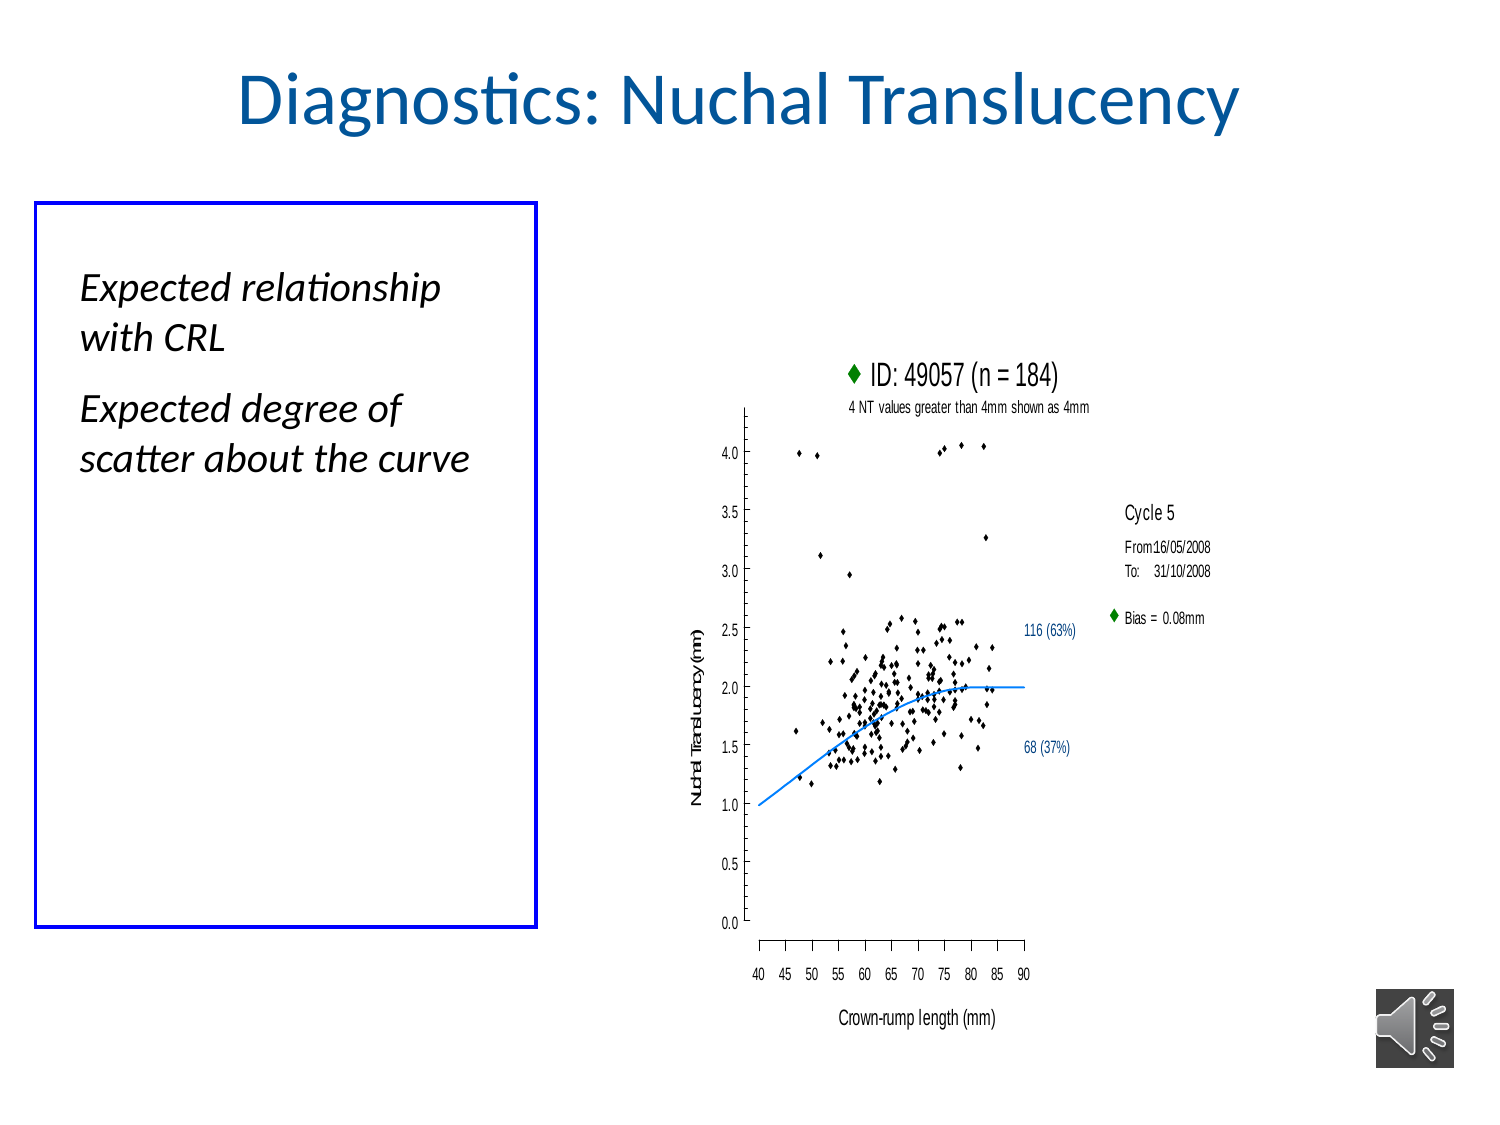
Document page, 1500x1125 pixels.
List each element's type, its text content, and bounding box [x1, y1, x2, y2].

picture [1374, 988, 1455, 1069]
text_box Diagnostics: Nuchal Translucency [64, 1, 1415, 189]
text_box [35, 202, 537, 927]
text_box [590, 212, 1299, 1069]
